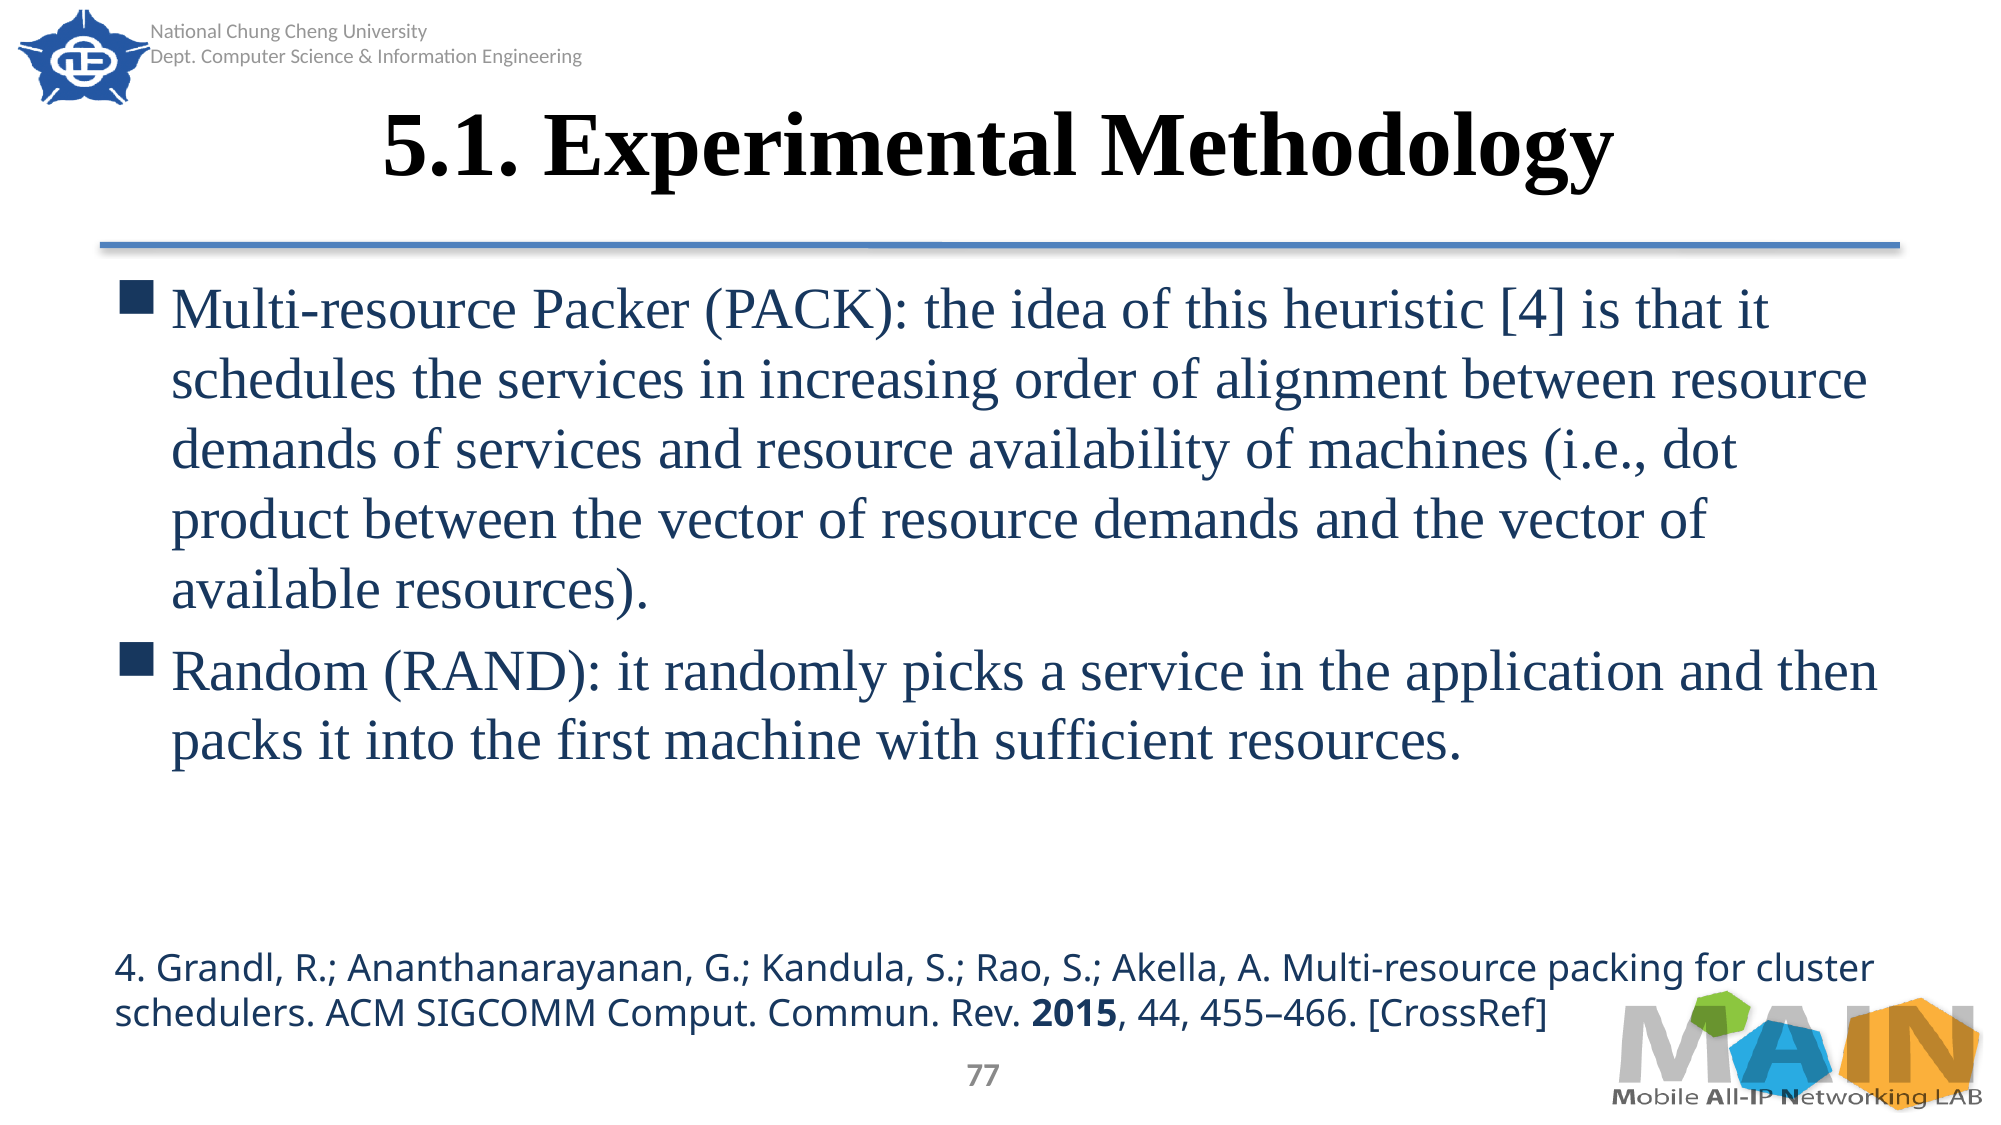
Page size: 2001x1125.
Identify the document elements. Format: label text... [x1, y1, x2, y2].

picture [0, 0, 168, 113]
slide_number 77 [750, 1042, 1217, 1103]
text_box 4. Grandl, R.; Ananthanarayanan, G.; Kandula, S.; Rao, S.; Akella, A. Multi-resource packing for cluster schedulers. ACM SIGCOMM Comput. Commun. Rev. 2015, 44, 455–466. [CrossRef] [99, 936, 1900, 1042]
picture [1400, 987, 1984, 1113]
list Multi-resource Packer (PACK): the idea of this heuristic [4] is that it schedules the services in increasing order of alignment between resource demands of services and resource availability of machines (i.e., dot product between the vector of resource demands and the vector of available resources). Random (RAND): it randomly picks a service in the application and then packs it into the first machine with sufficient resources. [99, 262, 1901, 1006]
title 5.1. Experimental Methodology [99, 44, 1901, 233]
